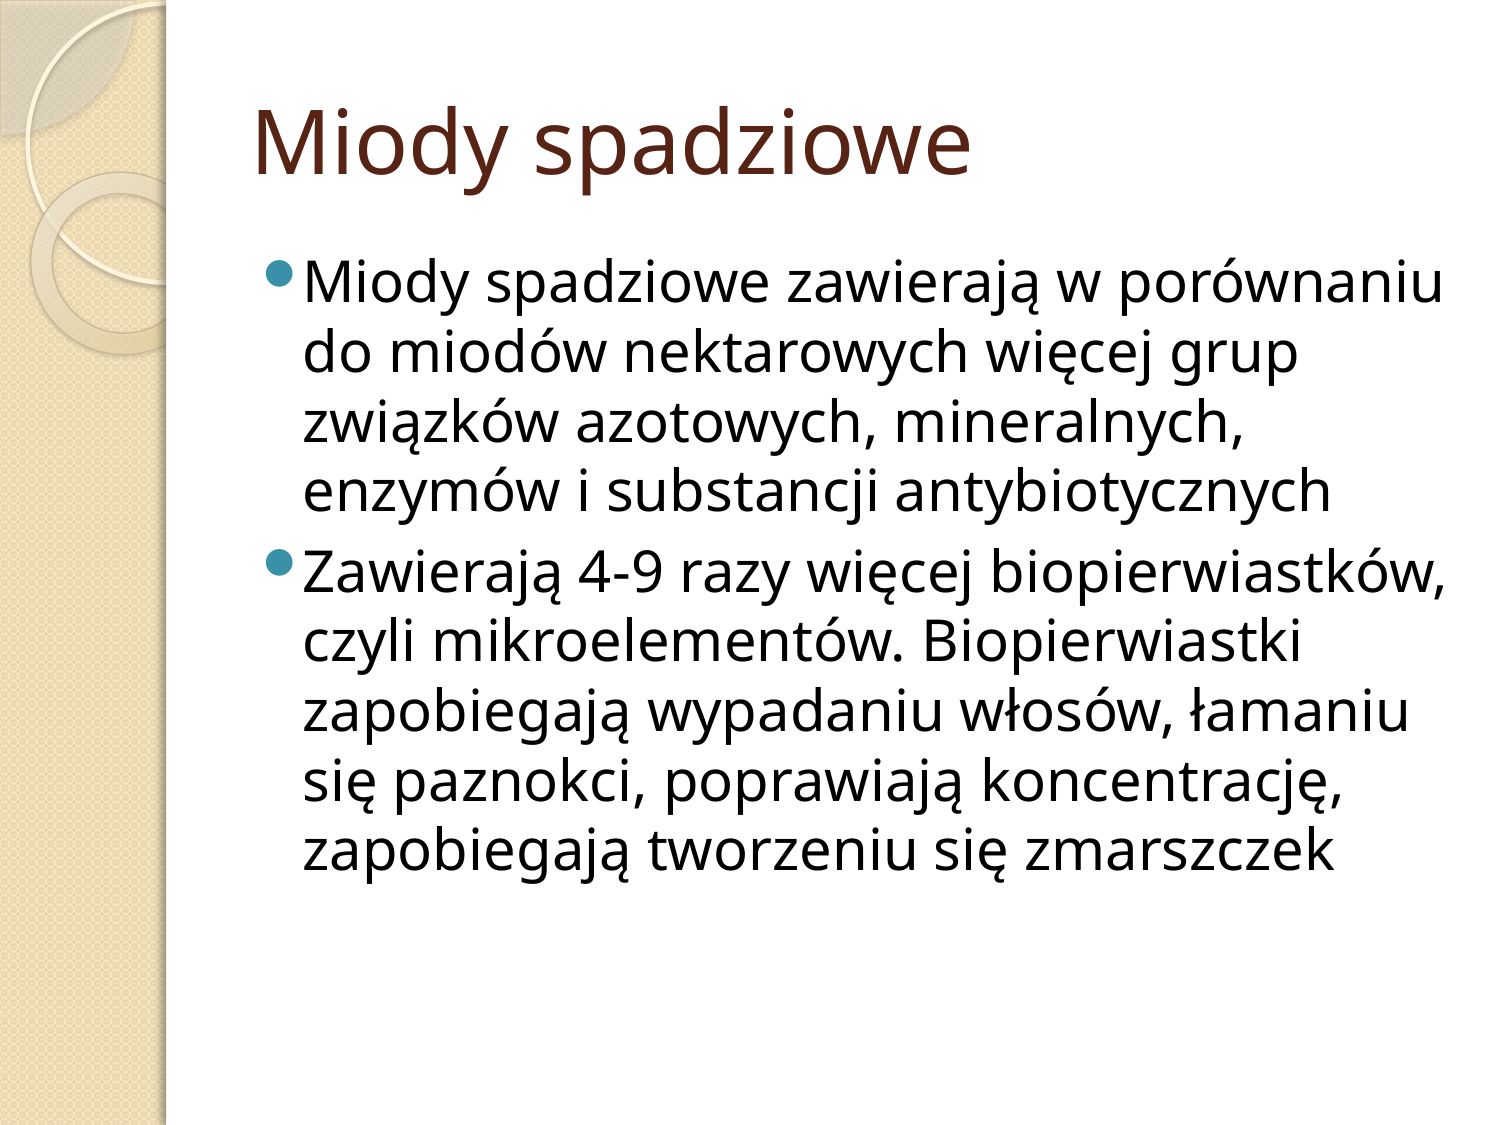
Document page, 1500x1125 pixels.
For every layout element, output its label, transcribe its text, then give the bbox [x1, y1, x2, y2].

title Miody spadziowe [235, 45, 1466, 233]
list Miody spadziowe zawierają w porównaniu do miodów nektarowych więcej grup związków azotowych, mineralnych, enzymów i substancji antybiotycznych Zawierają 4-9 razy więcej biopierwiastków, czyli mikroelementów. Biopierwiastki zapobiegają wypadaniu włosów, łamaniu się paznokci, poprawiają koncentrację, zapobiegają tworzeniu się zmarszczek [235, 237, 1466, 1025]
